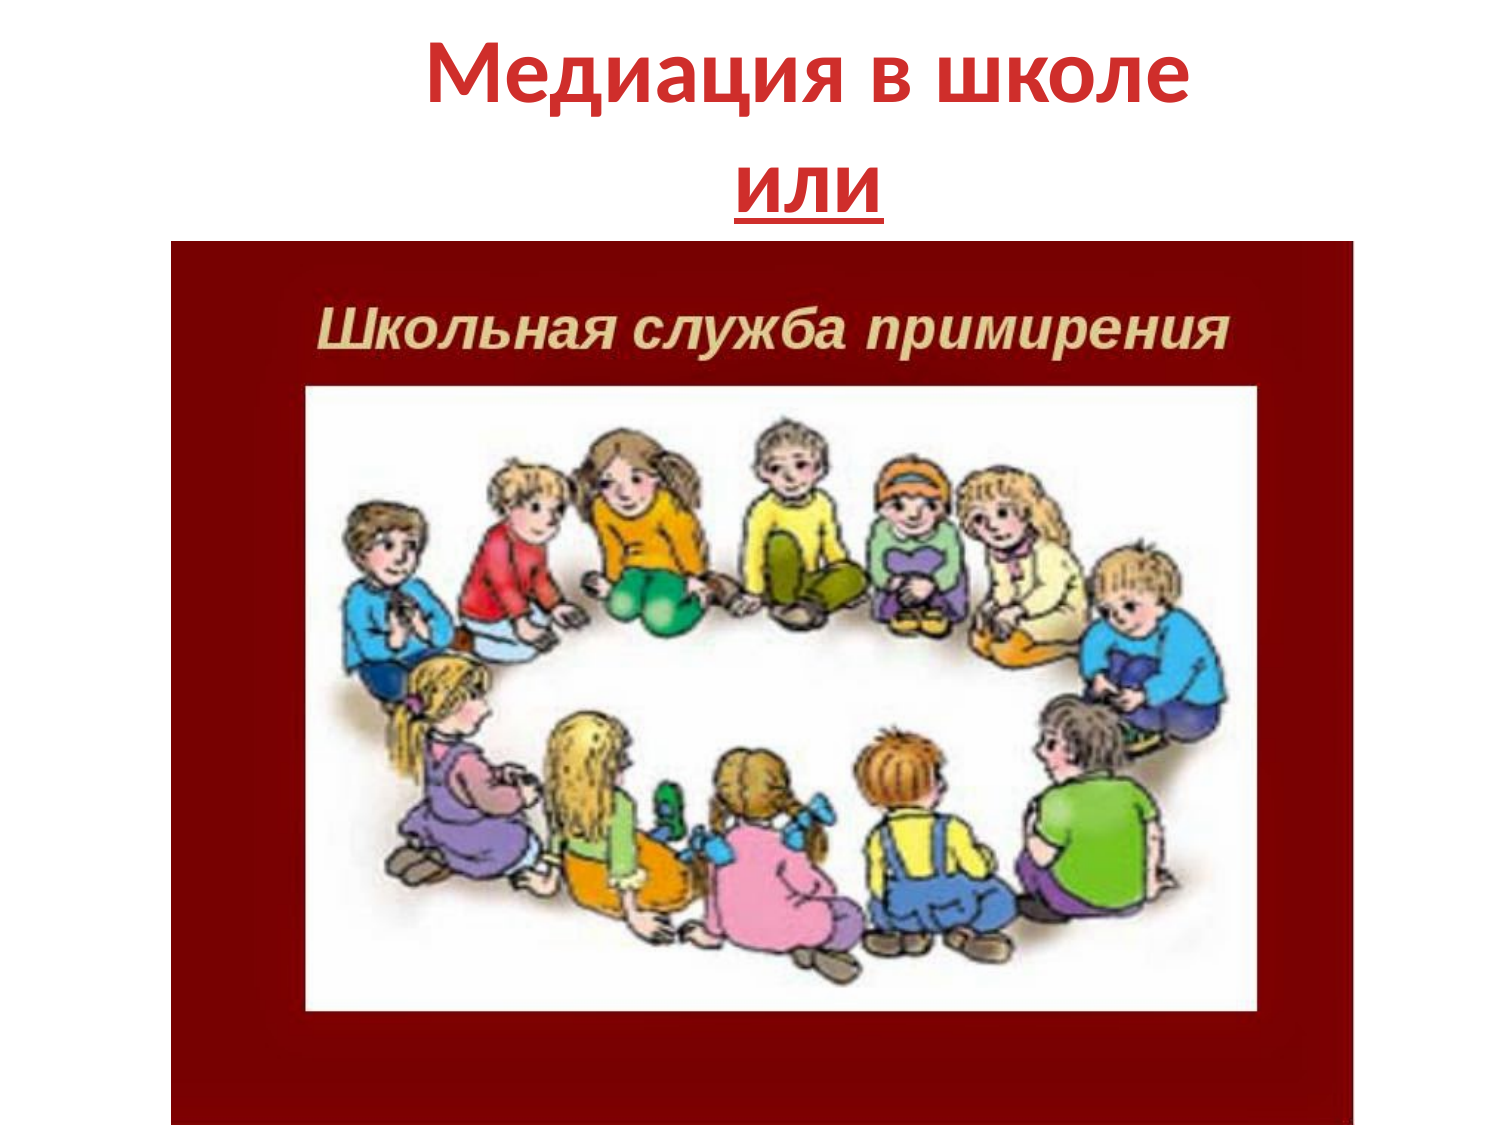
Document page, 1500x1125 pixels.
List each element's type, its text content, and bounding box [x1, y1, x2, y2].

picture [170, 241, 1355, 1125]
title Медиация в школе или [171, 0, 1447, 242]
